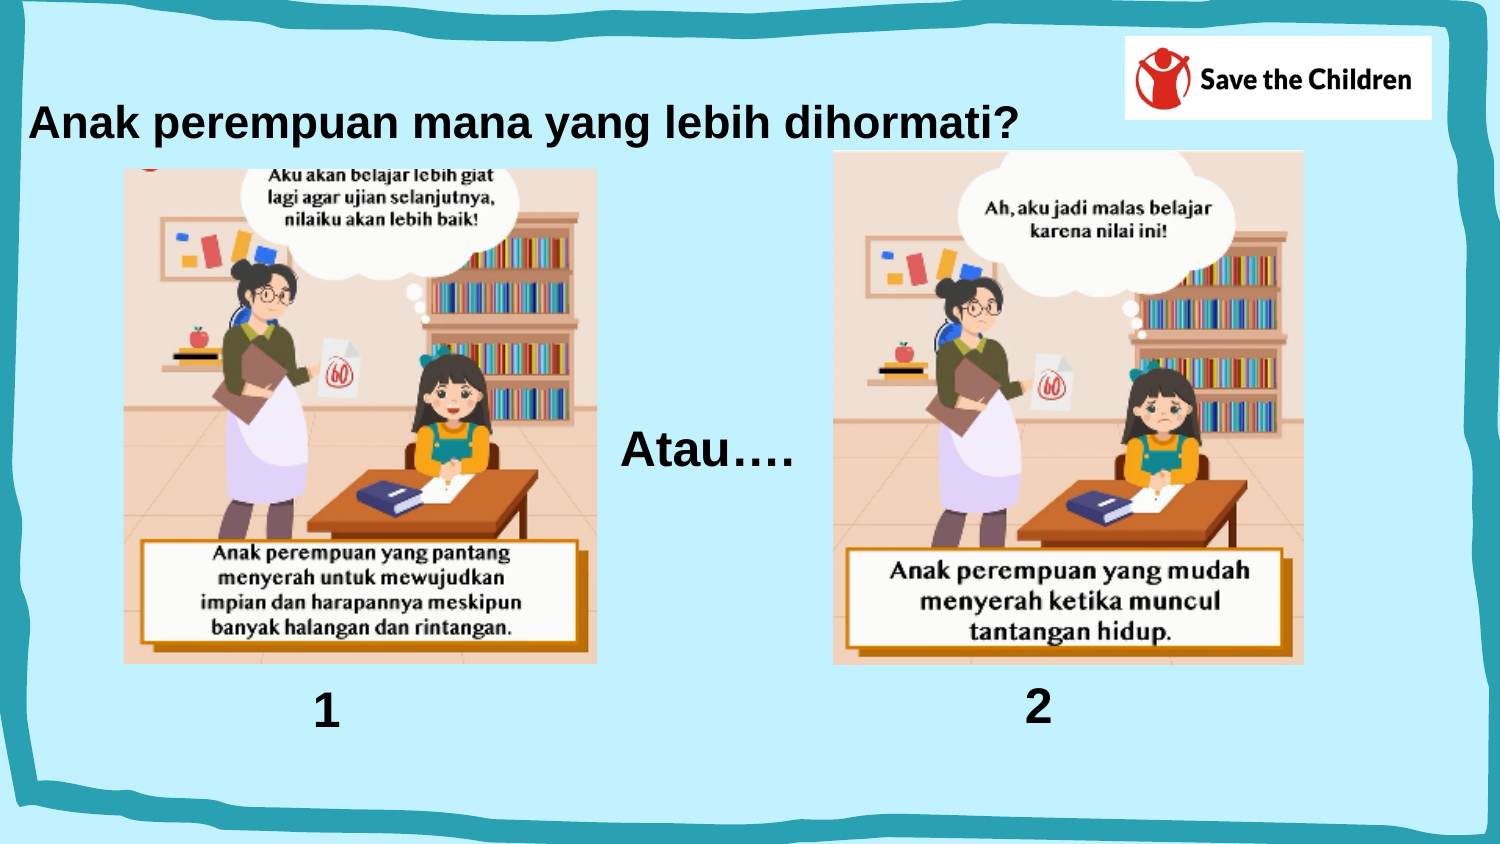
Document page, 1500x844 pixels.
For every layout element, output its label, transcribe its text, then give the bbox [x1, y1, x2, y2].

text_box 1 [297, 672, 357, 746]
picture [832, 150, 1304, 665]
picture [1125, 36, 1432, 121]
text_box 2 [1009, 674, 1069, 742]
text_box Atau…. [604, 409, 812, 485]
picture [123, 168, 598, 664]
text_box Anak perempuan mana yang lebih dihormati? [12, 84, 1092, 155]
